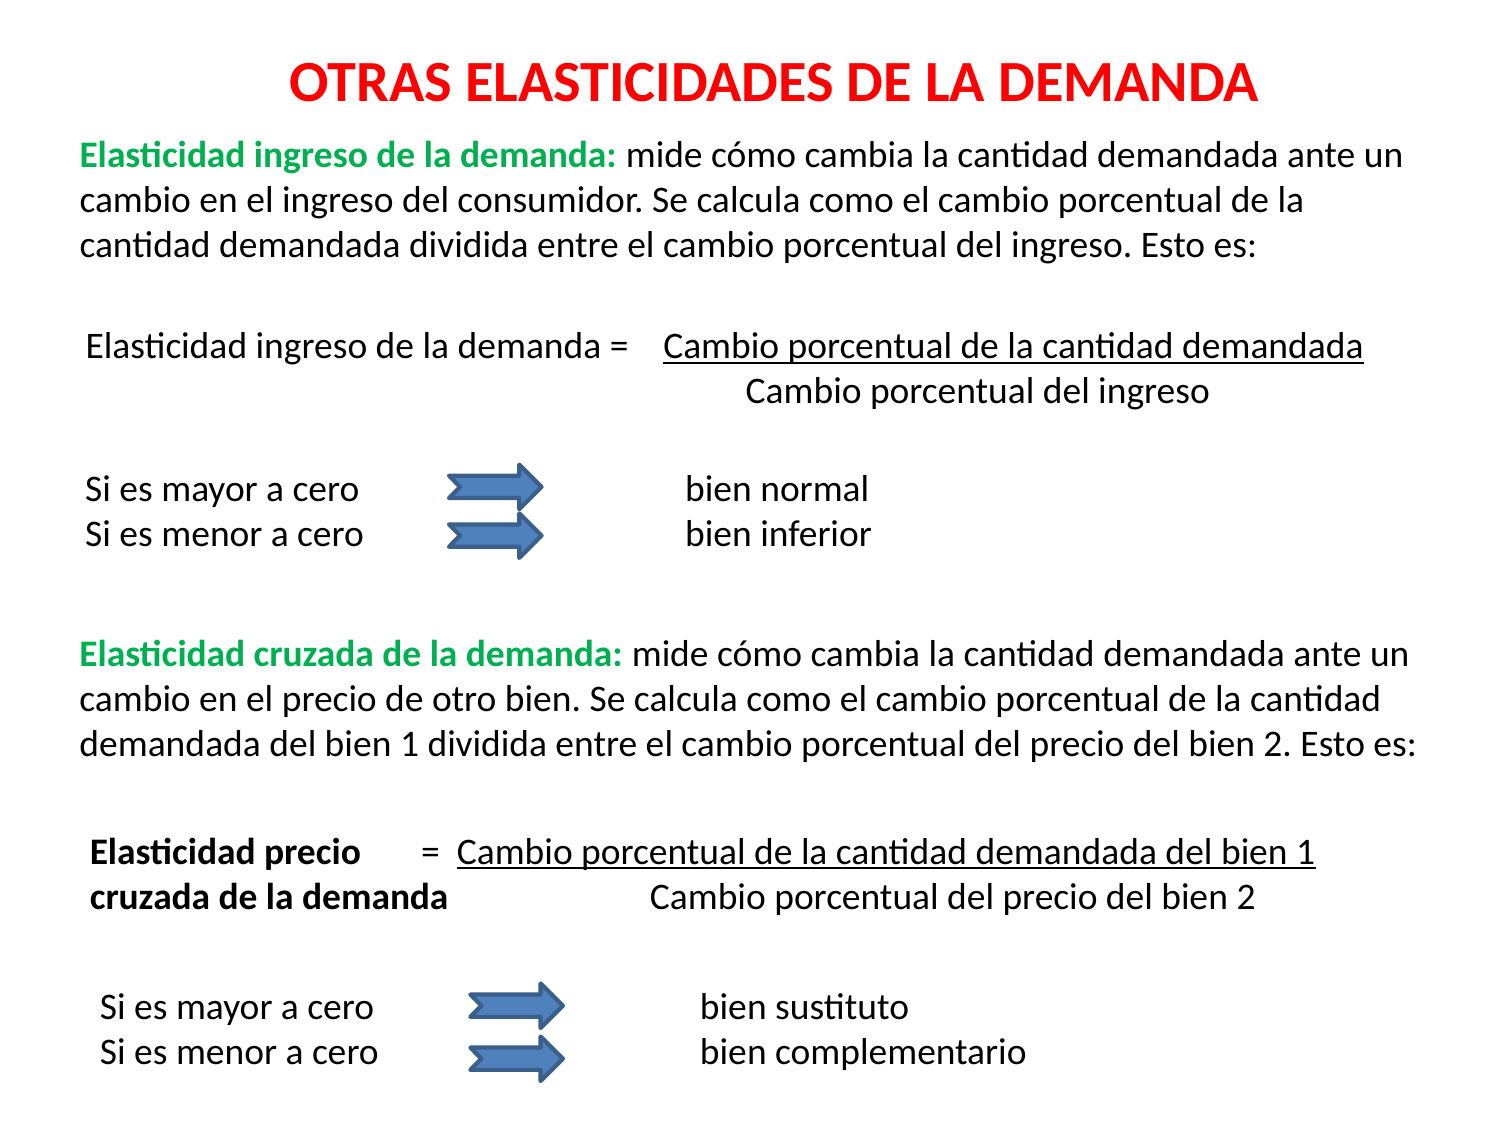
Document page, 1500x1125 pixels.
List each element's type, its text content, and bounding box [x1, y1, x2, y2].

text_box OTRAS ELASTICIDADES DE LA DEMANDA [71, 35, 1478, 120]
text_box [447, 462, 544, 512]
text_box [468, 1034, 566, 1083]
text_box Si es mayor a cero bien sustituto Si es menor a cero bien complementario [85, 974, 1375, 1080]
text_box Elasticidad ingreso de la demanda = Cambio porcentual de la cantidad demandada Cambio porcentual del ingreso [70, 269, 1430, 419]
text_box Elasticidad ingreso de la demanda: mide cómo cambia la cantidad demandada ante un cambio en el ingreso del consumidor. Se calcula como el cambio porcentual de la cantidad demandada dividida entre el cambio porcentual del ingreso. Esto es: [64, 123, 1436, 273]
text_box Elasticidad cruzada de la demanda: mide cómo cambia la cantidad demandada ante un cambio en el precio de otro bien. Se calcula como el cambio porcentual de la cantidad demandada del bien 1 dividida entre el cambio porcentual del precio del bien 2. Esto es: [64, 621, 1435, 772]
text_box [447, 511, 544, 560]
text_box [468, 981, 566, 1030]
text_box Si es mayor a cero bien normal Si es menor a cero bien inferior [70, 456, 1400, 561]
text_box Elasticidad precio = Cambio porcentual de la cantidad demandada del bien 1 cruzada de la demanda Cambio porcentual del precio del bien 2 [75, 819, 1446, 925]
